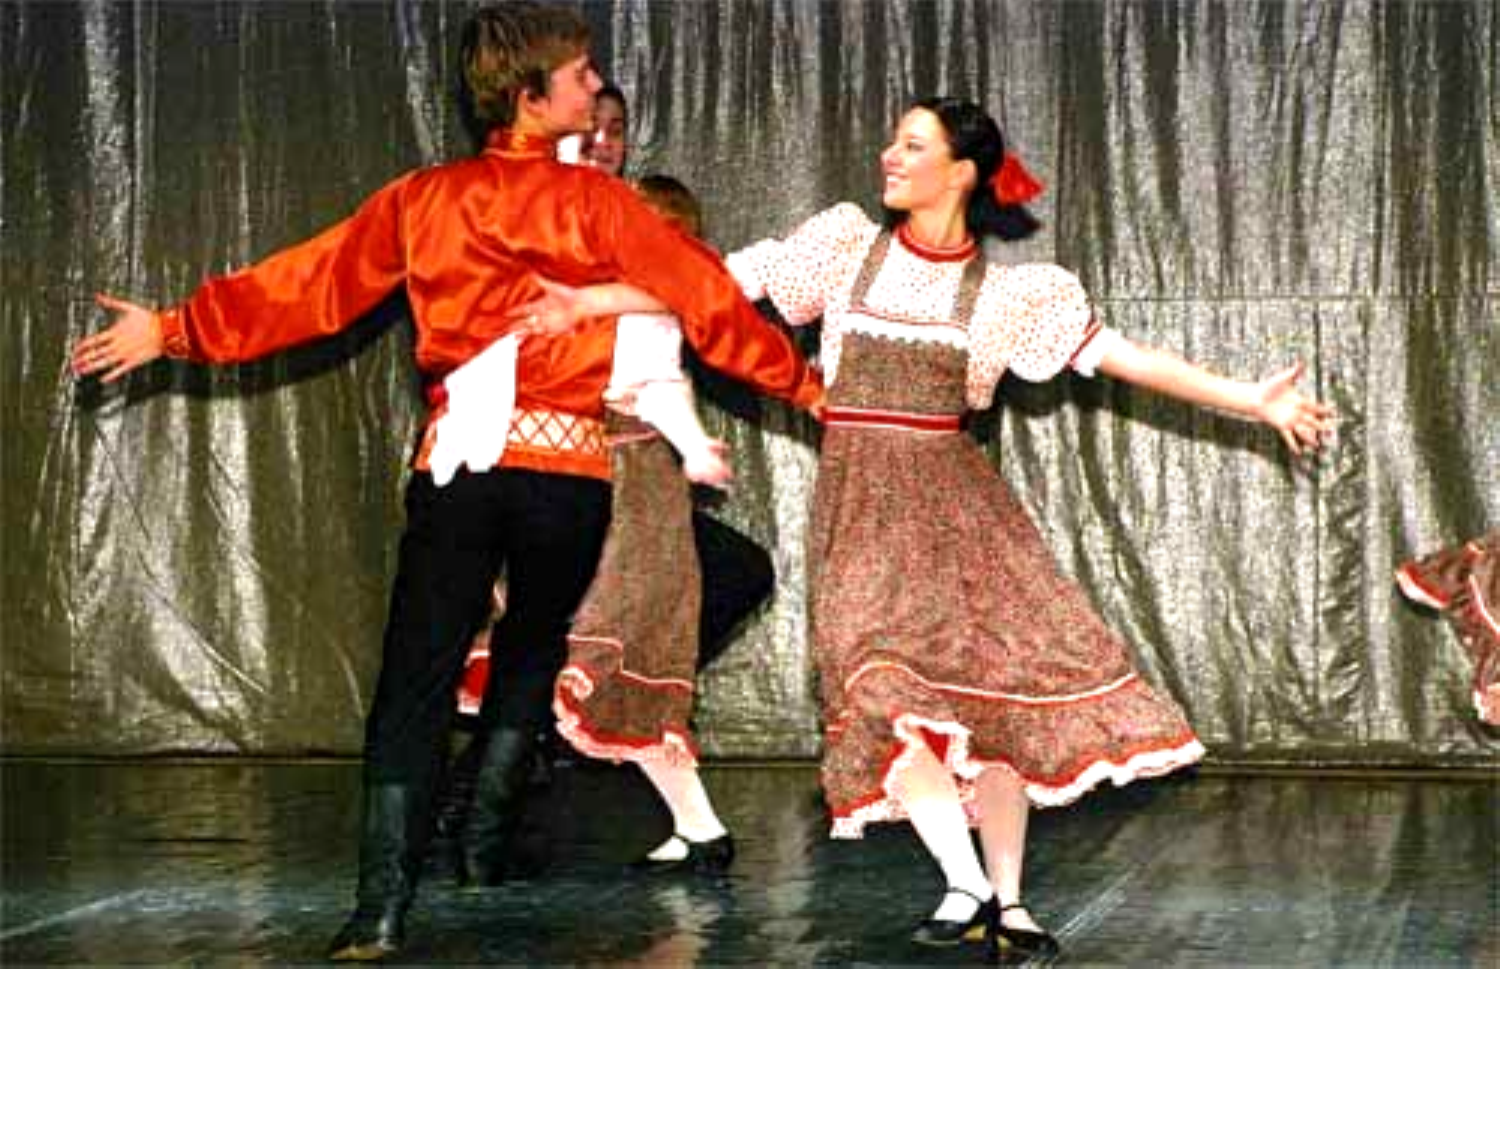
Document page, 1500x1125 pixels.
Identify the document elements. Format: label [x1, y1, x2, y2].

picture [0, 0, 1500, 969]
